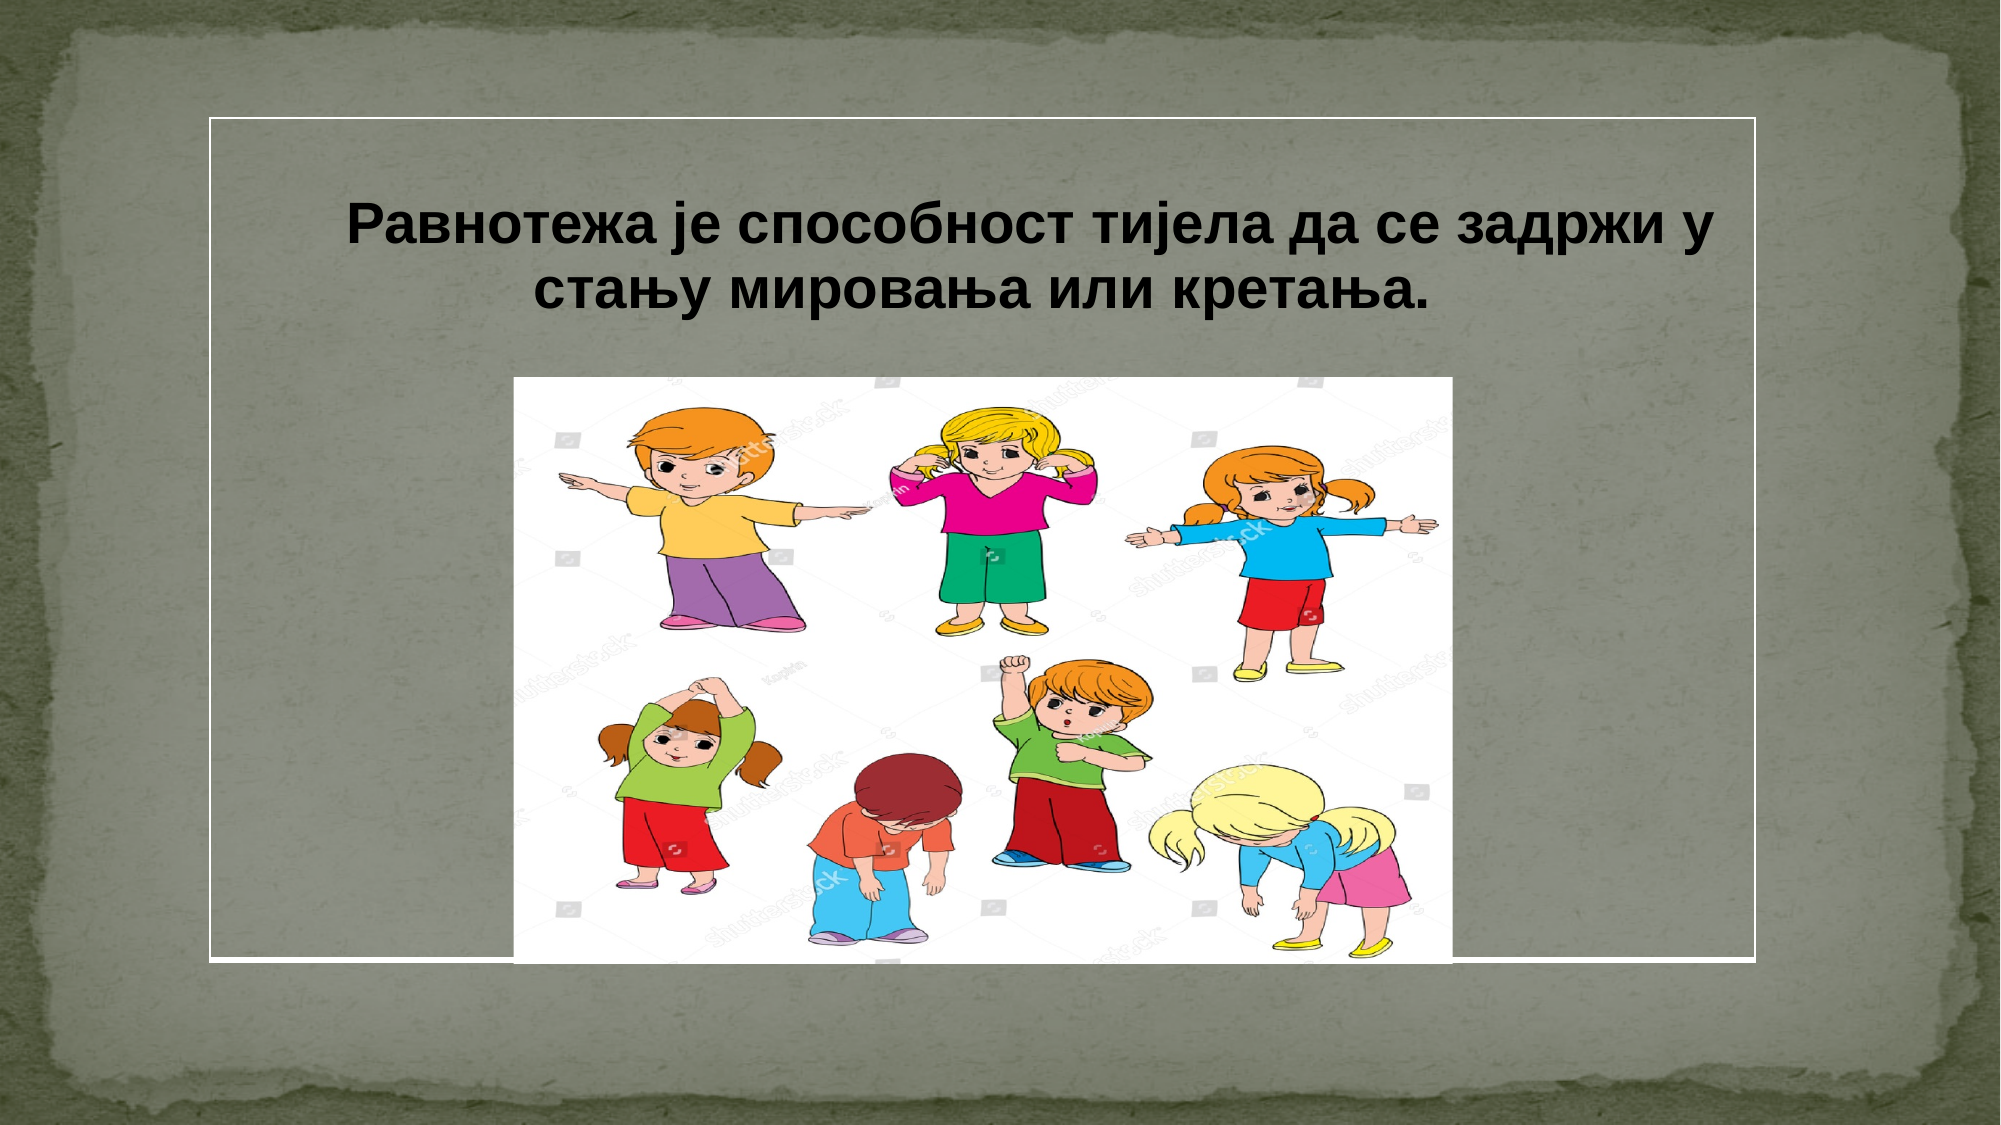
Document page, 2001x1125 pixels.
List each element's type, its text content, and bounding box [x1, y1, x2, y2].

picture [513, 377, 1453, 964]
table_header Равнотежа је способност тијела да се задржи у стању мировања или кретања. [211, 119, 1754, 957]
